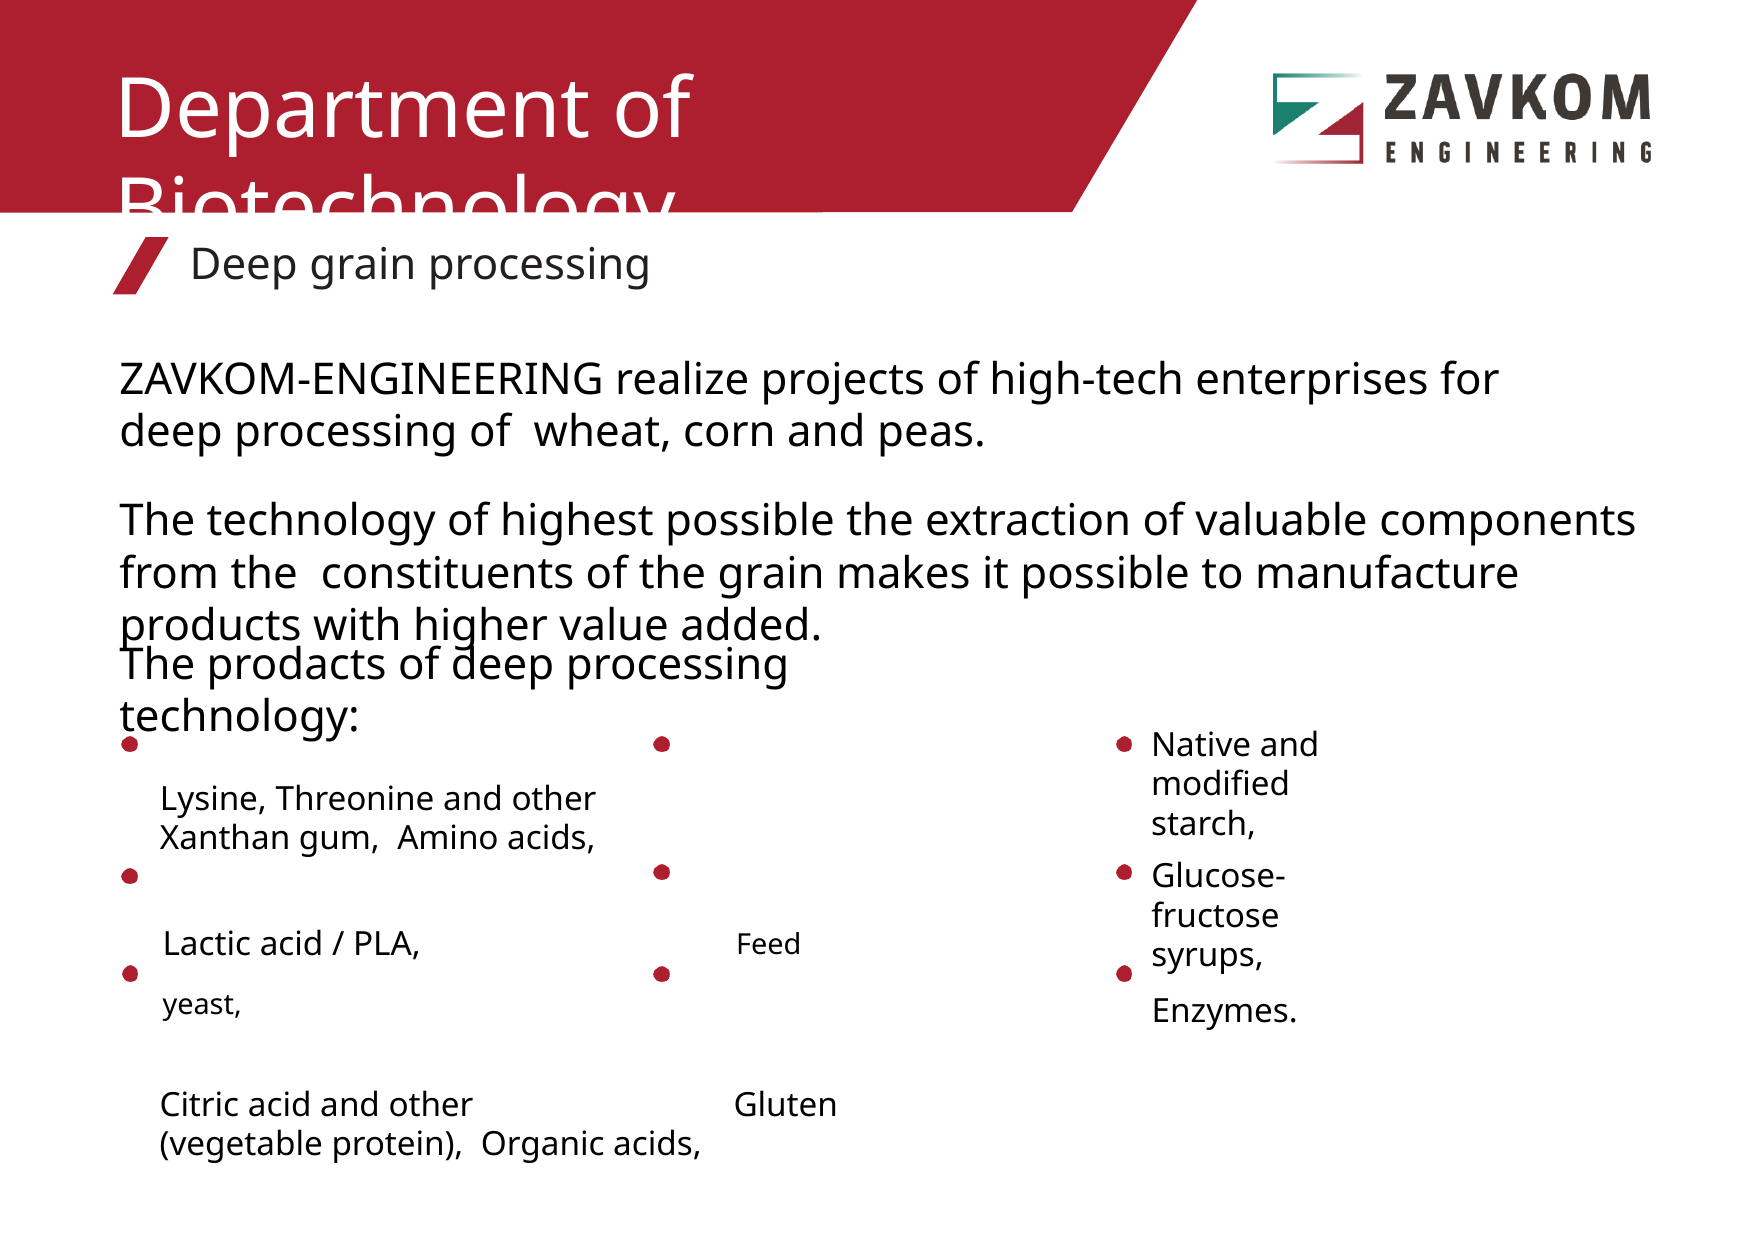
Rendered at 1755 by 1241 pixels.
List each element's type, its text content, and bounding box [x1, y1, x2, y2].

picture [122, 965, 138, 982]
text_box Deep grain processing ZAVKOM-ENGINEERING realize projects of high-tech enterprises for deep processing of wheat, corn and peas. The technology of highest possible the extraction of valuable components from the constituents of the grain makes it possible to manufacture products with higher value added. [117, 233, 1669, 650]
text_box Native and modiﬁed starch, [1148, 720, 1388, 843]
picture [1115, 863, 1132, 880]
picture [653, 965, 670, 982]
text_box [0, 0, 1198, 213]
picture [653, 864, 670, 880]
picture [121, 867, 138, 884]
title Department of Biotechnology [112, 51, 1019, 262]
text_box Glucose-fructose syrups, Enzymes. [1149, 850, 1358, 1030]
text_box The prodacts of deep processing technology: Lysine, Threonine and other Xanthan gum, Amino acids, Lactic acid / PLA, Feed yeast, Citric acid and other Gluten (vegetable protein), Organic acids, [117, 633, 1006, 1163]
picture [653, 736, 670, 753]
text_box [112, 237, 169, 295]
picture [1115, 965, 1132, 982]
picture [121, 736, 138, 752]
picture [1273, 73, 1651, 164]
picture [1115, 736, 1132, 752]
